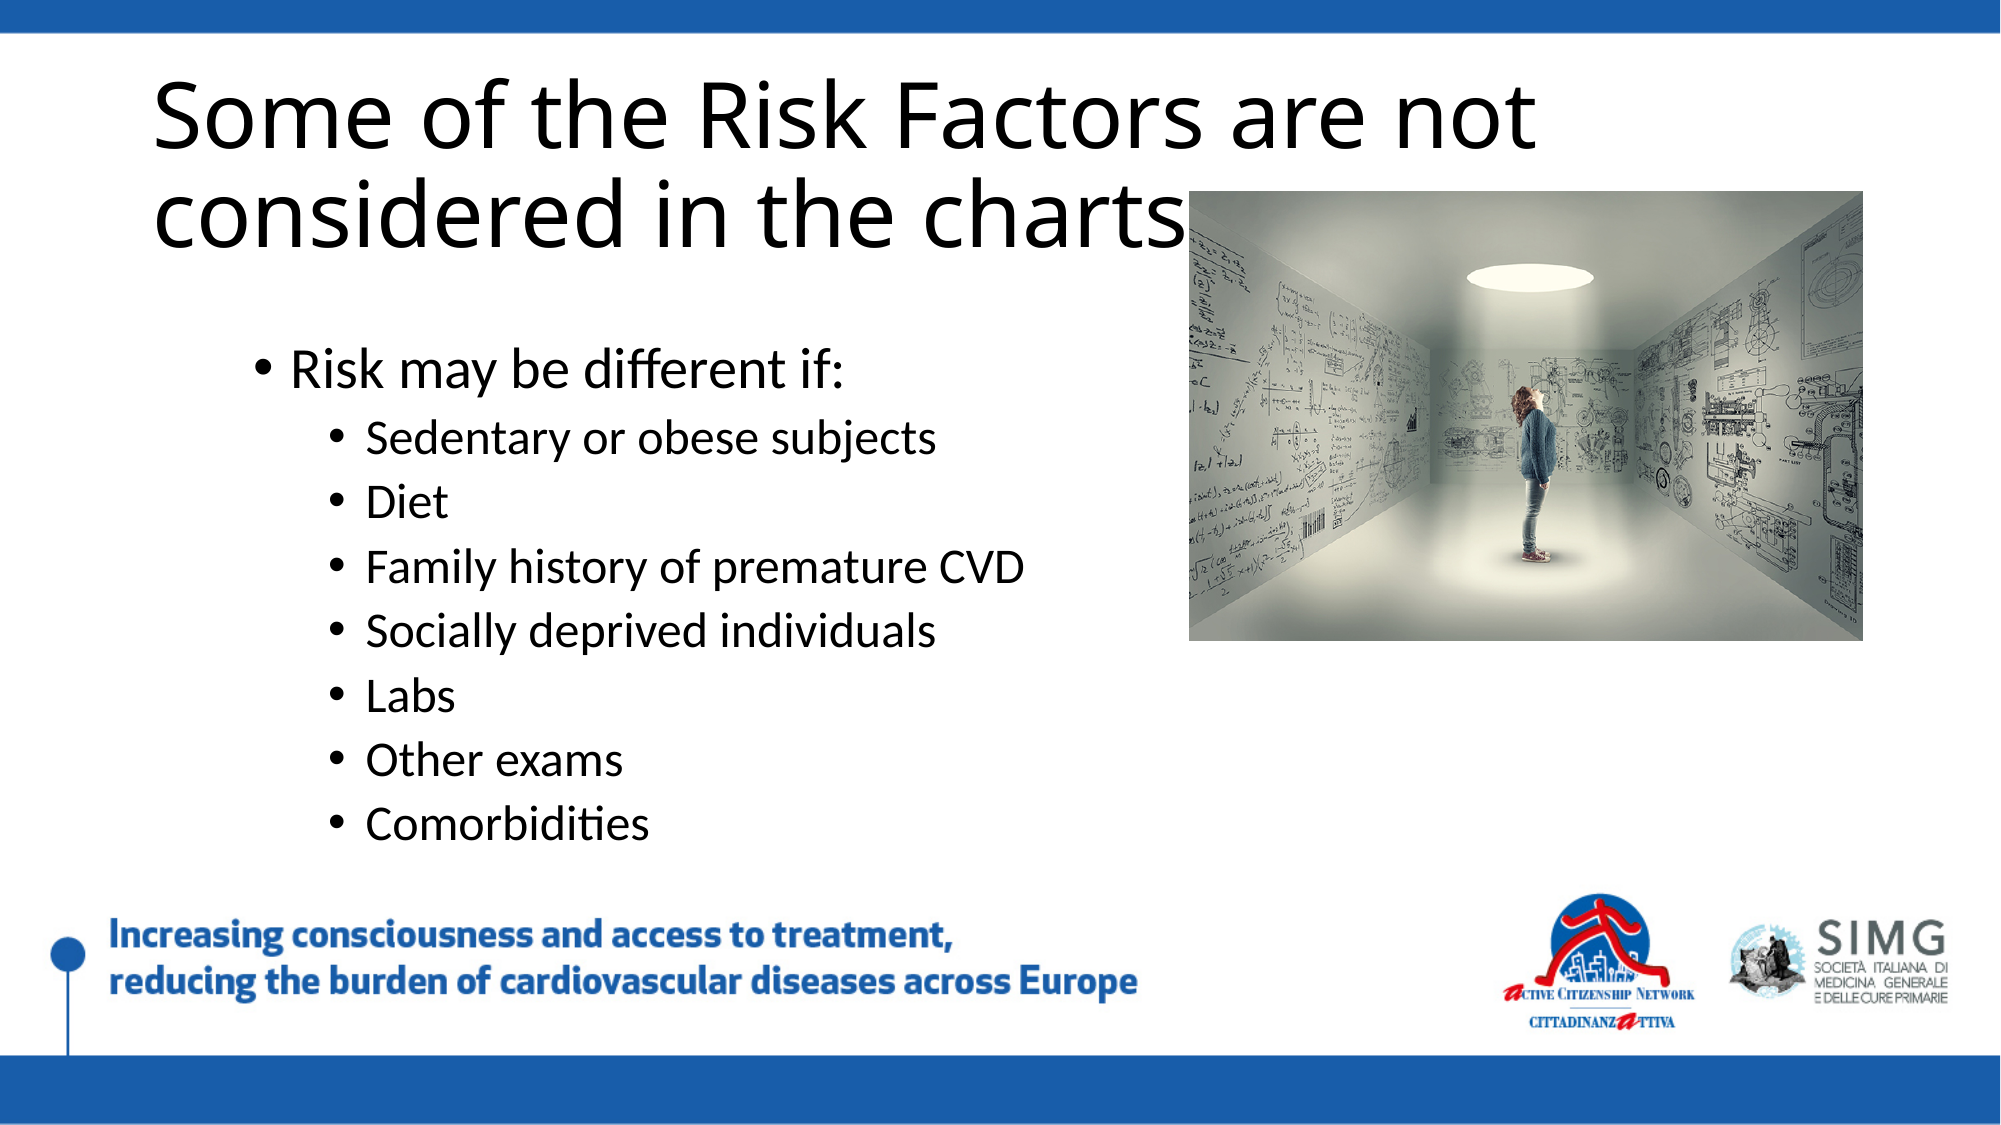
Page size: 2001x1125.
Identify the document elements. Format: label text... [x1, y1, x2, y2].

title Some of the Risk Factors are not considered in the charts [137, 59, 1863, 278]
list Risk may be different if: Sedentary or obese subjects Diet Family history of premature CVD Socially deprived individuals Labs Other exams Comorbidities [238, 330, 1814, 1059]
picture [0, 0, 2001, 1125]
